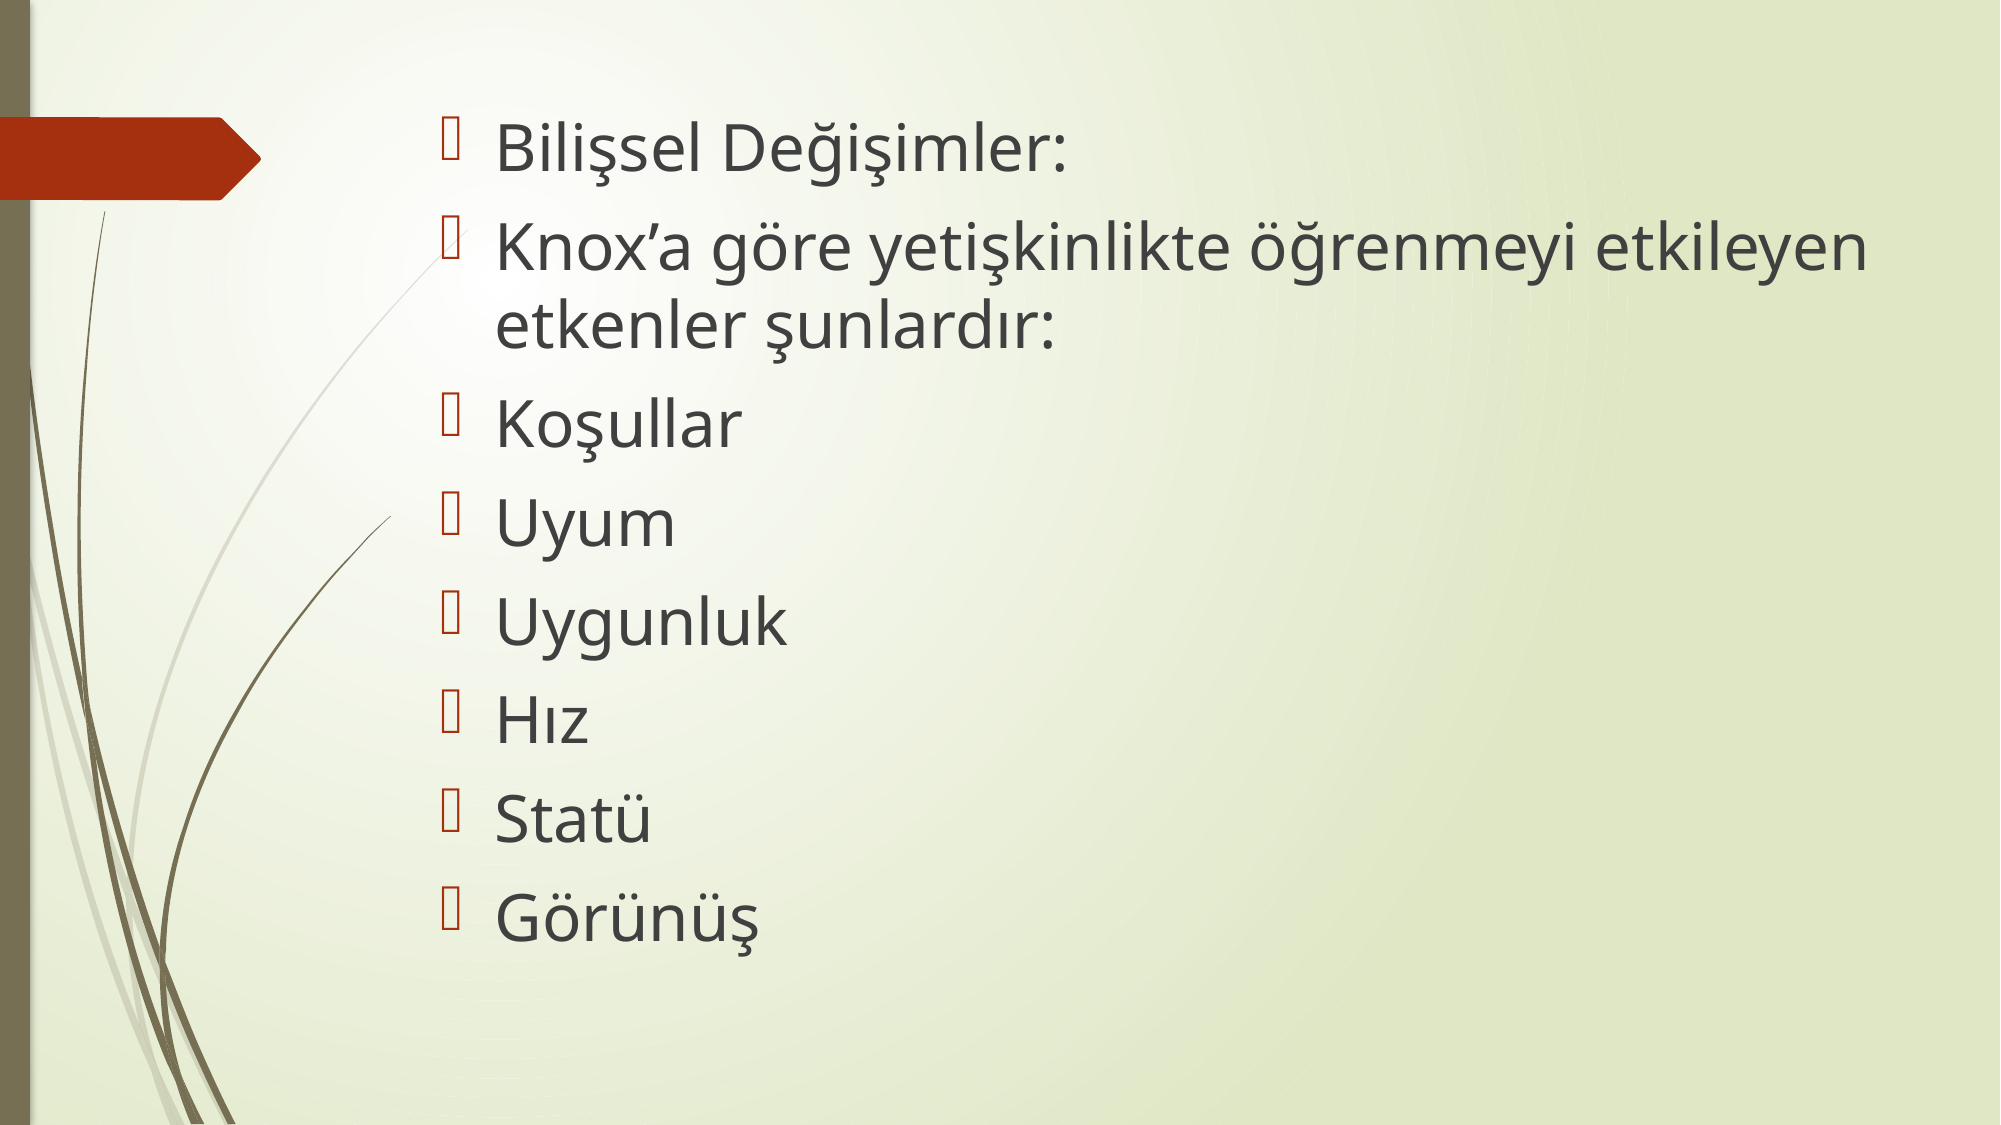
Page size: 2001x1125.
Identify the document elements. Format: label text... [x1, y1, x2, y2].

list Bilişsel Değişimler: Knox’a göre yetişkinlikte öğrenmeyi etkileyen etkenler şunlardır: Koşullar Uyum Uygunluk Hız Statü Görünüş [424, 98, 1888, 970]
